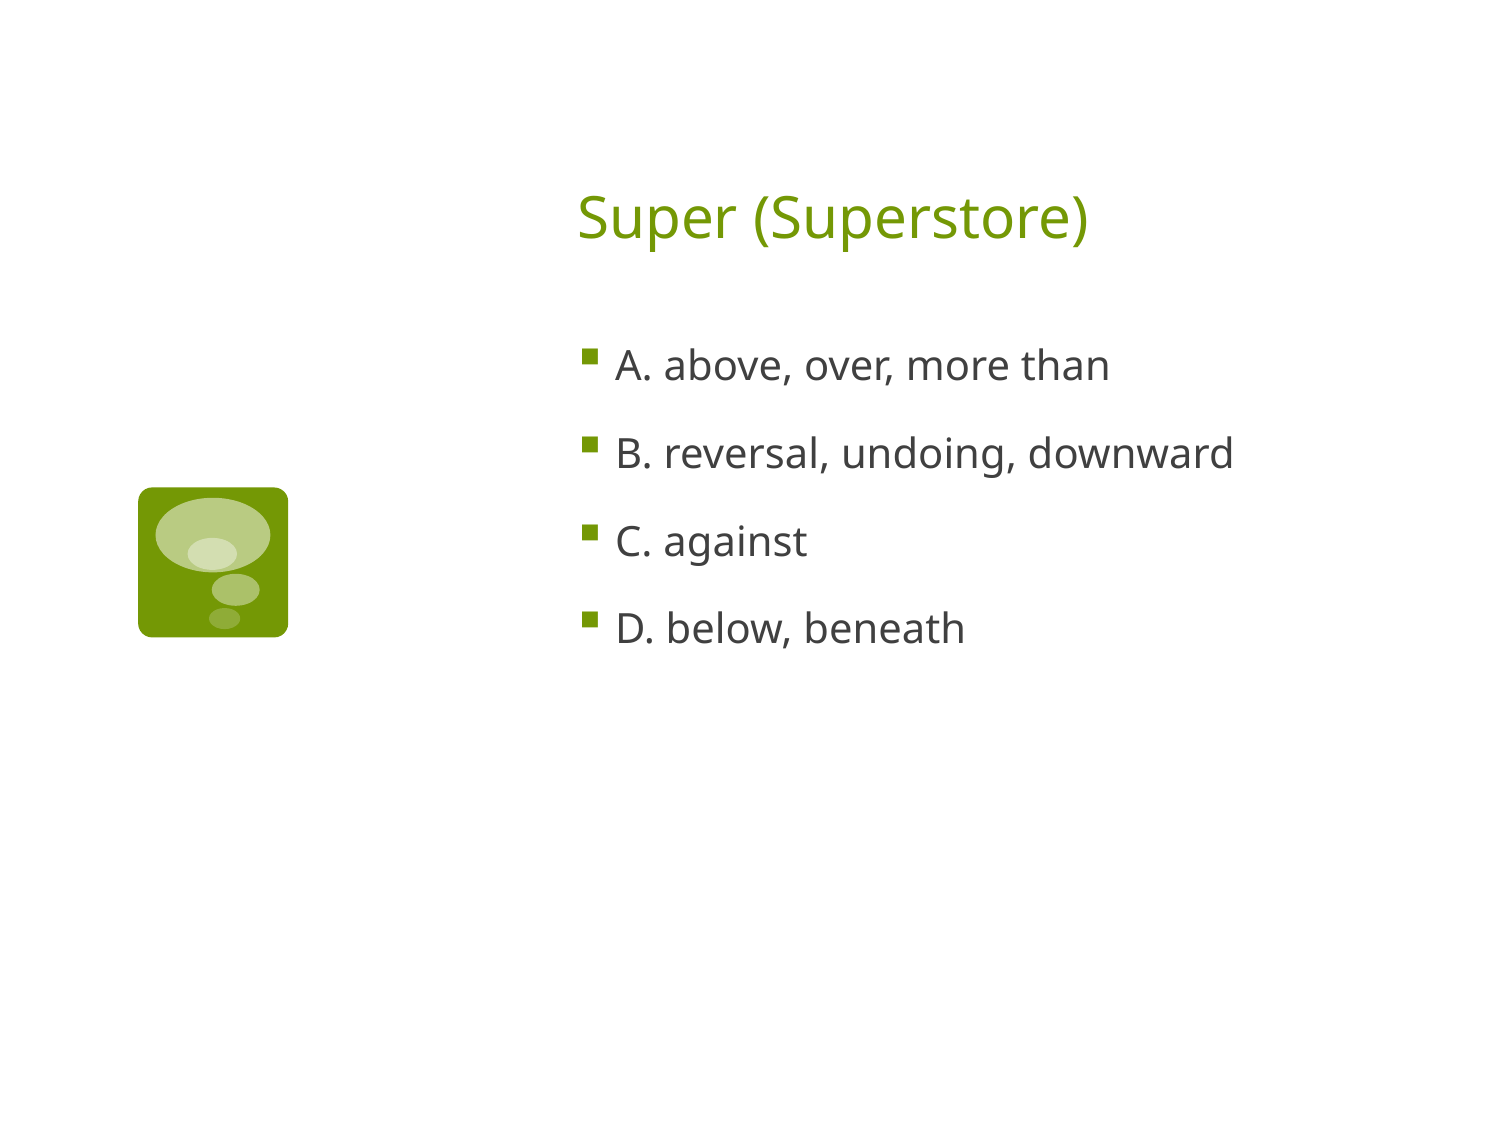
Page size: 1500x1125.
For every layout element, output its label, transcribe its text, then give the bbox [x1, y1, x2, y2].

list A. above, over, more than B. reversal, undoing, downward C. against D. below, beneath [562, 331, 1374, 1005]
title Super (Superstore) [562, 112, 1375, 258]
